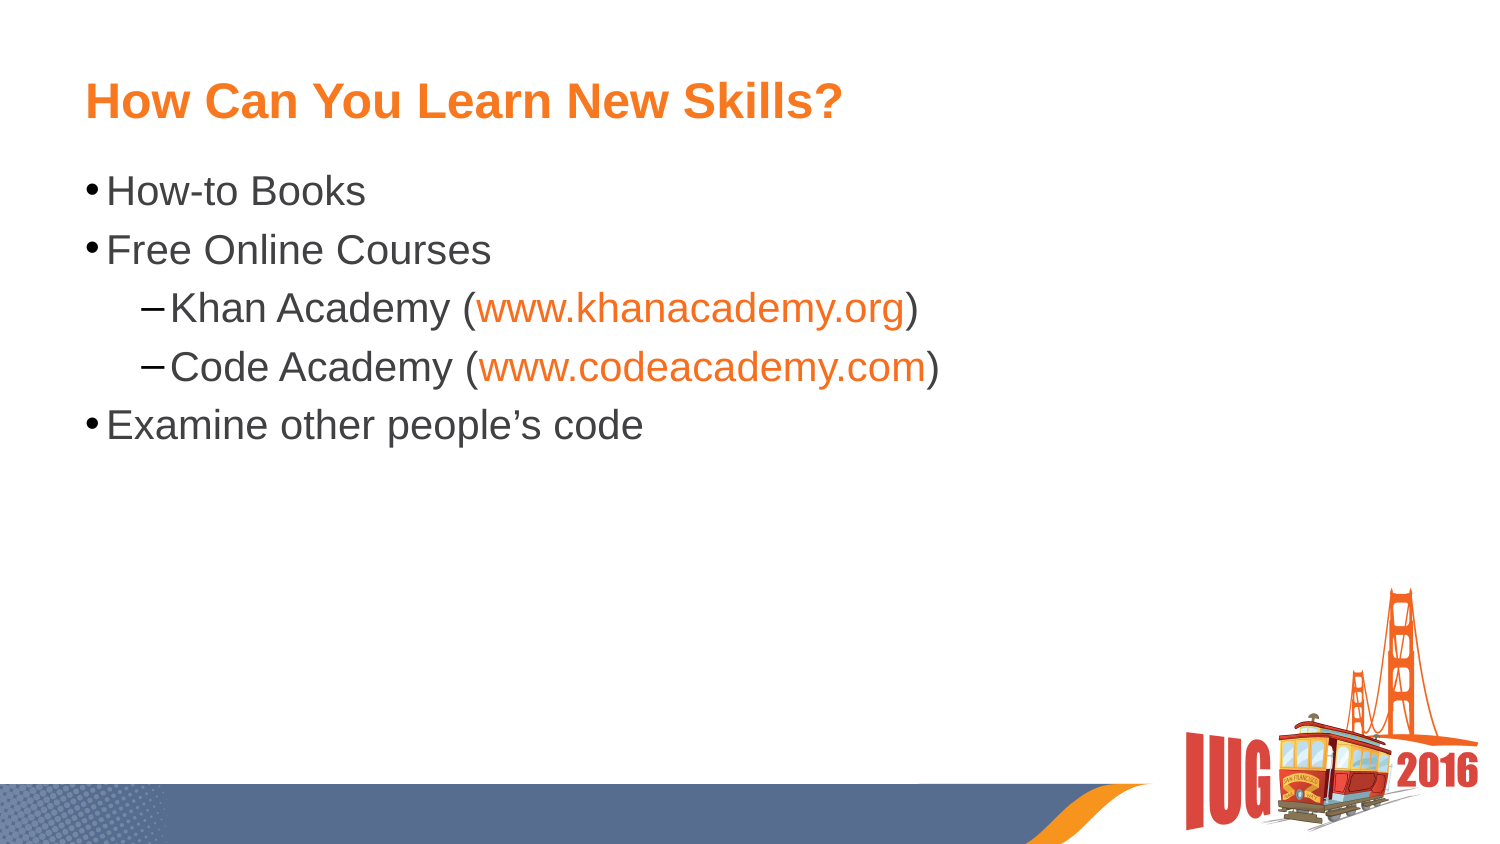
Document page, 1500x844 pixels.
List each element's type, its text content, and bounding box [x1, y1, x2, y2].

picture [0, 0, 1500, 844]
title How Can You Learn New Skills? [85, 77, 1311, 140]
list How-to Books Free Online Courses Khan Academy (www.khanacademy.org) Code Academy (www.codeacademy.com) Examine other people’s code [85, 164, 1311, 698]
